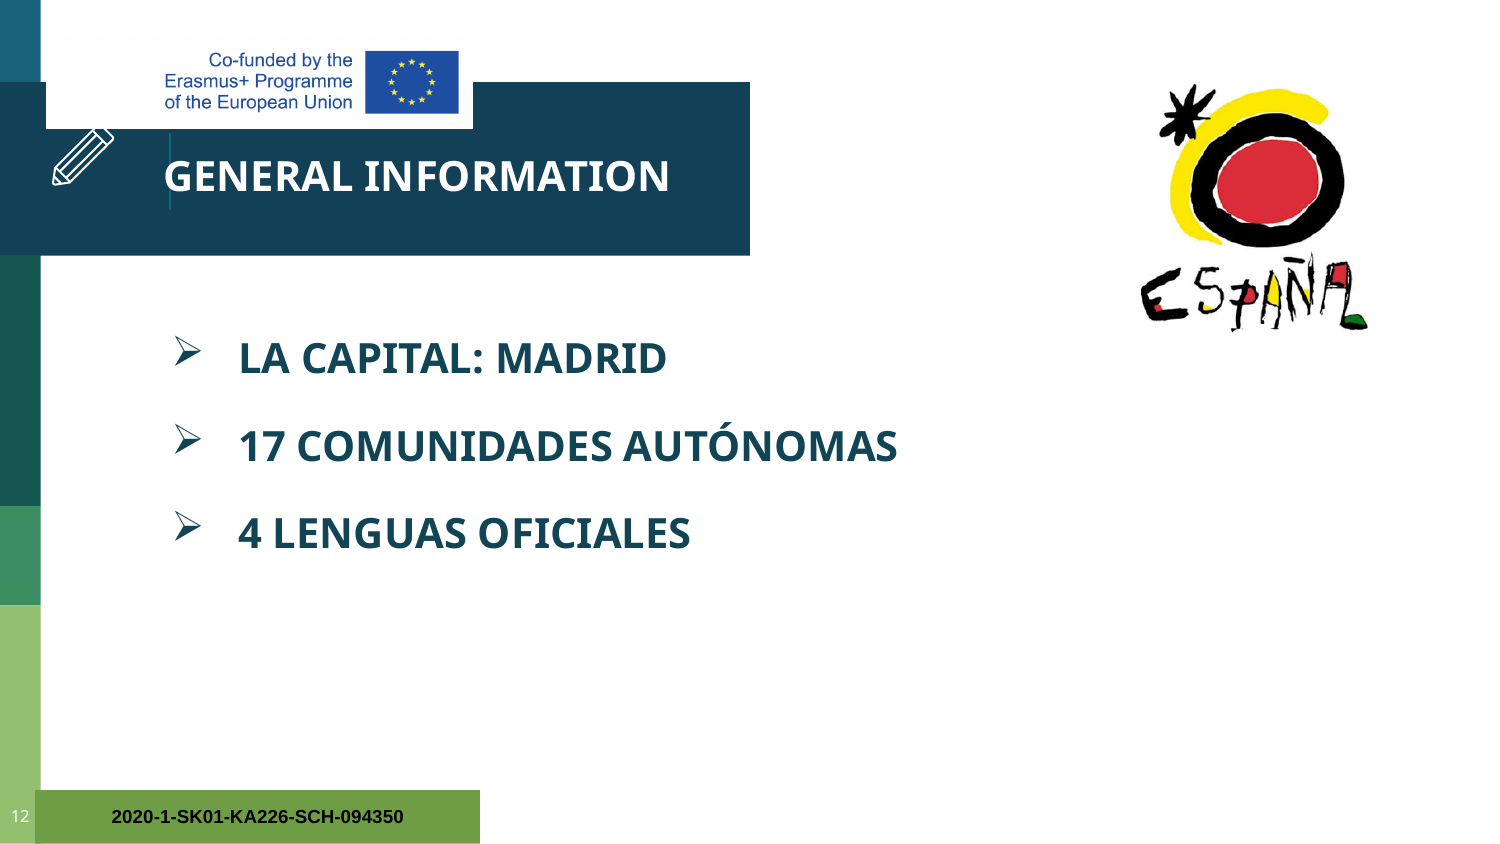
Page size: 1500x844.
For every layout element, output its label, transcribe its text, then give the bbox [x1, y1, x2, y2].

picture [1094, 55, 1426, 386]
title GENERAL INFORMATION [148, 90, 750, 260]
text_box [52, 136, 114, 185]
slide_number 12 [0, 790, 35, 844]
list LA CAPITAL: MADRID 17 COMUNIDADES AUTÓNOMAS 4 LENGUAS OFICIALES [148, 291, 1425, 809]
picture [46, 34, 473, 130]
text_box 2020-1-SK01-KA226-SCH-094350 [35, 790, 480, 844]
